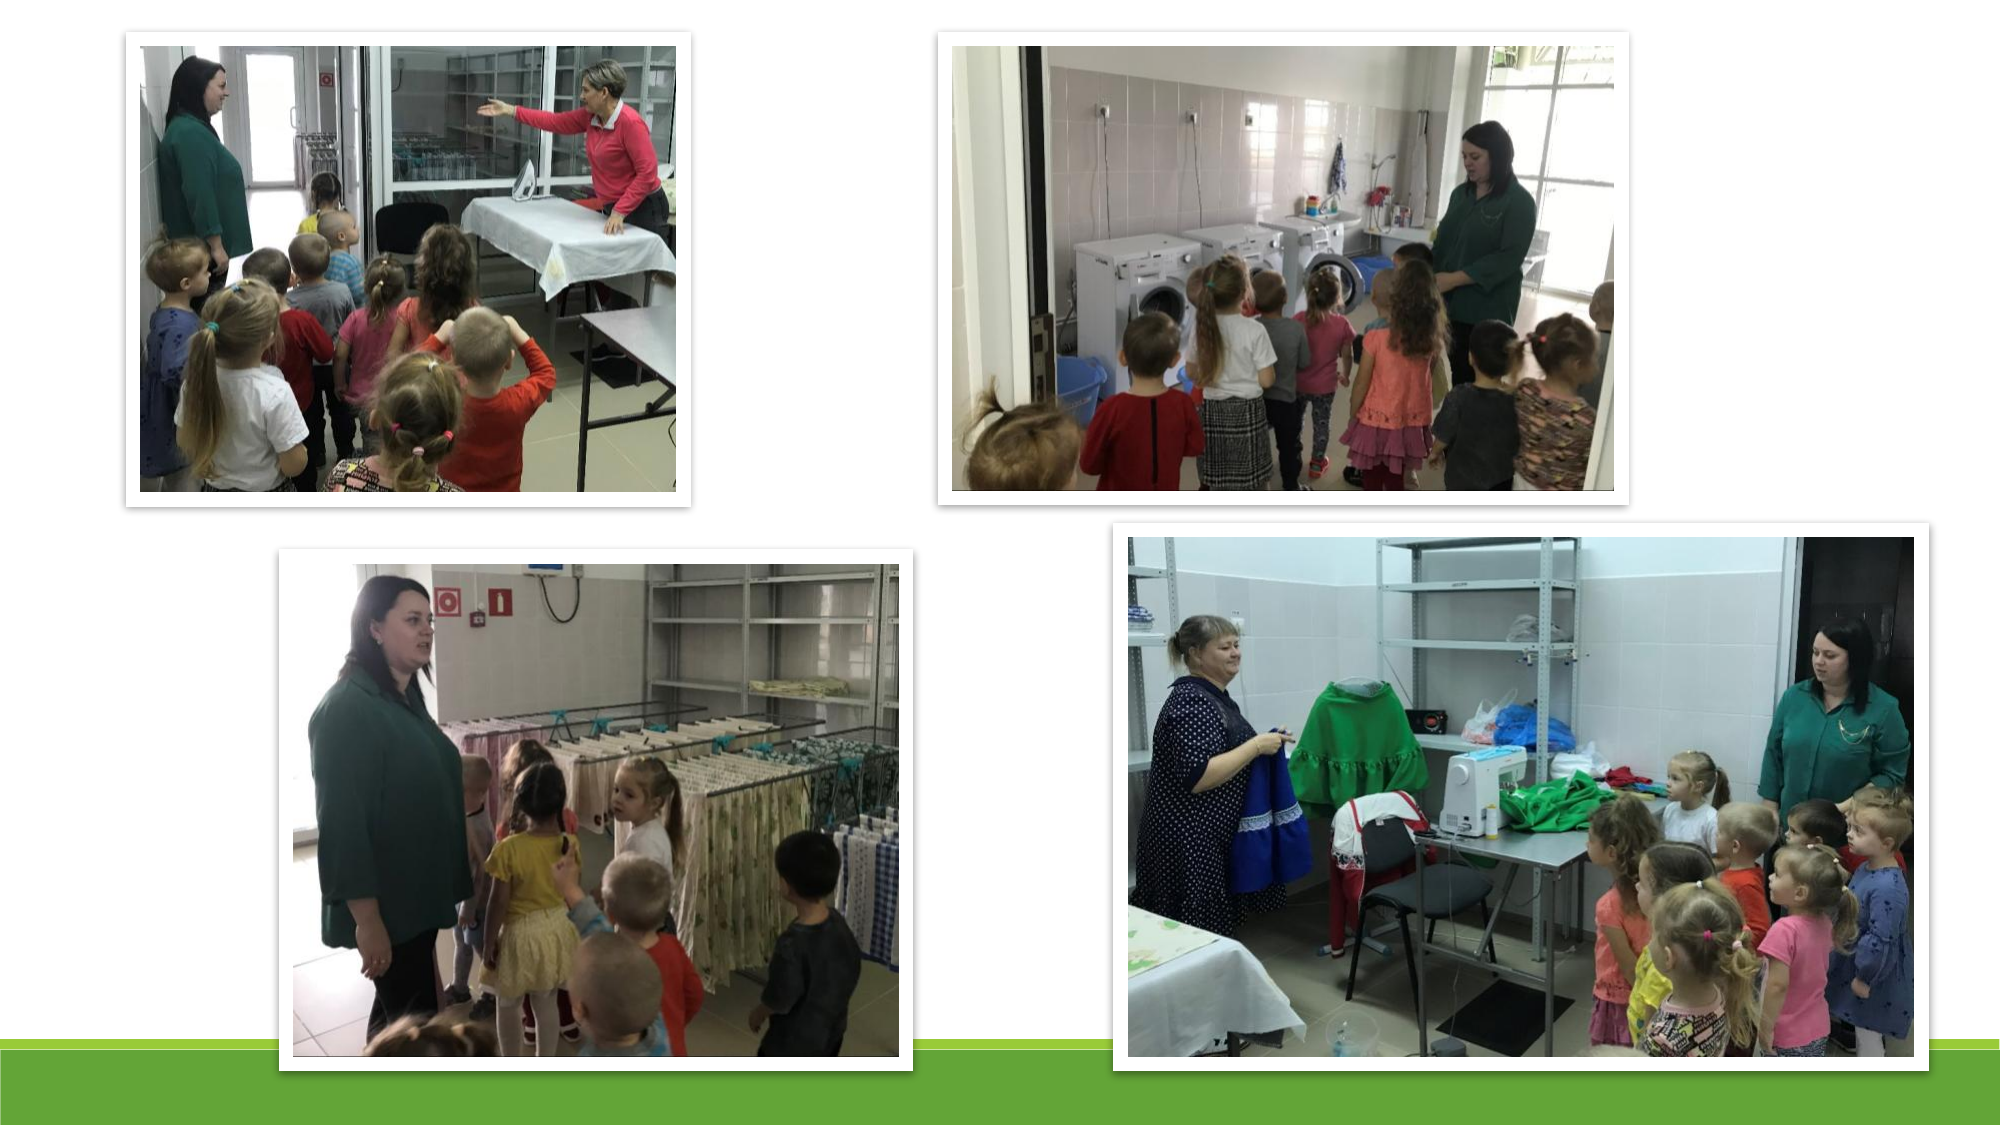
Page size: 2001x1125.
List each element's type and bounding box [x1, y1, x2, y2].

picture [292, 563, 900, 1058]
picture [951, 45, 1615, 492]
picture [139, 45, 677, 493]
picture [1127, 536, 1915, 1058]
